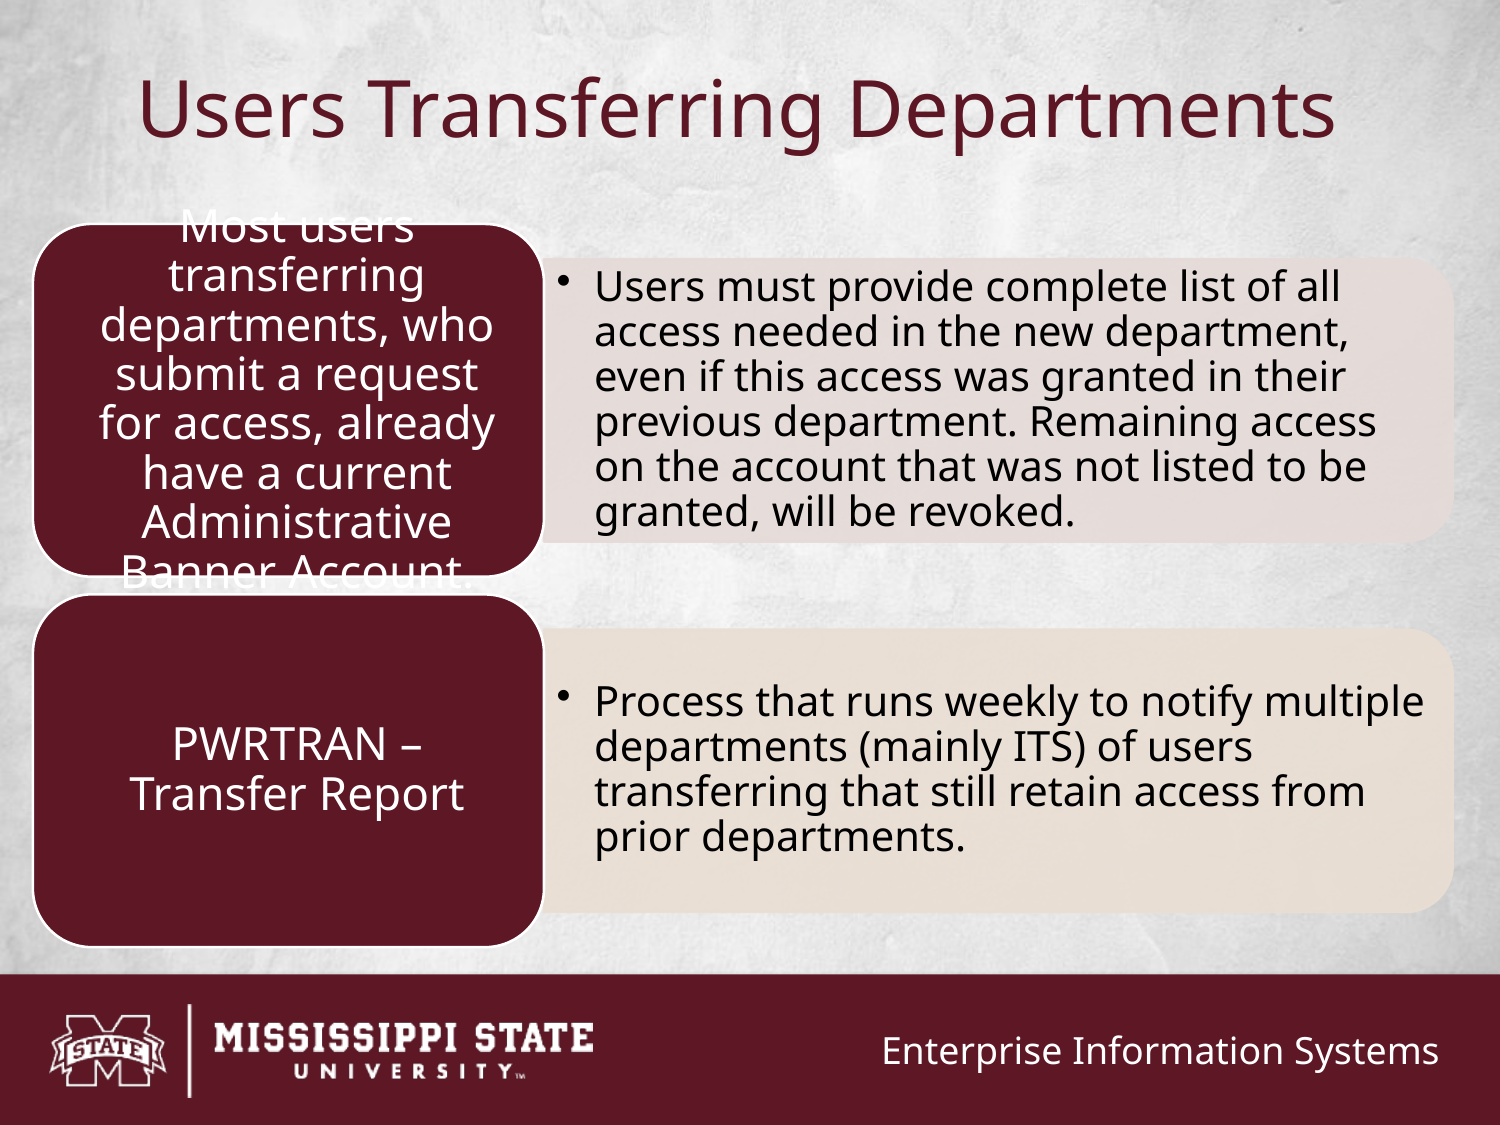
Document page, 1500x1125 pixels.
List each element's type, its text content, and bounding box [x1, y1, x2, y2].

picture [49, 1004, 593, 1098]
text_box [32, 223, 1453, 948]
title Users Transferring Departments [49, 45, 1425, 167]
